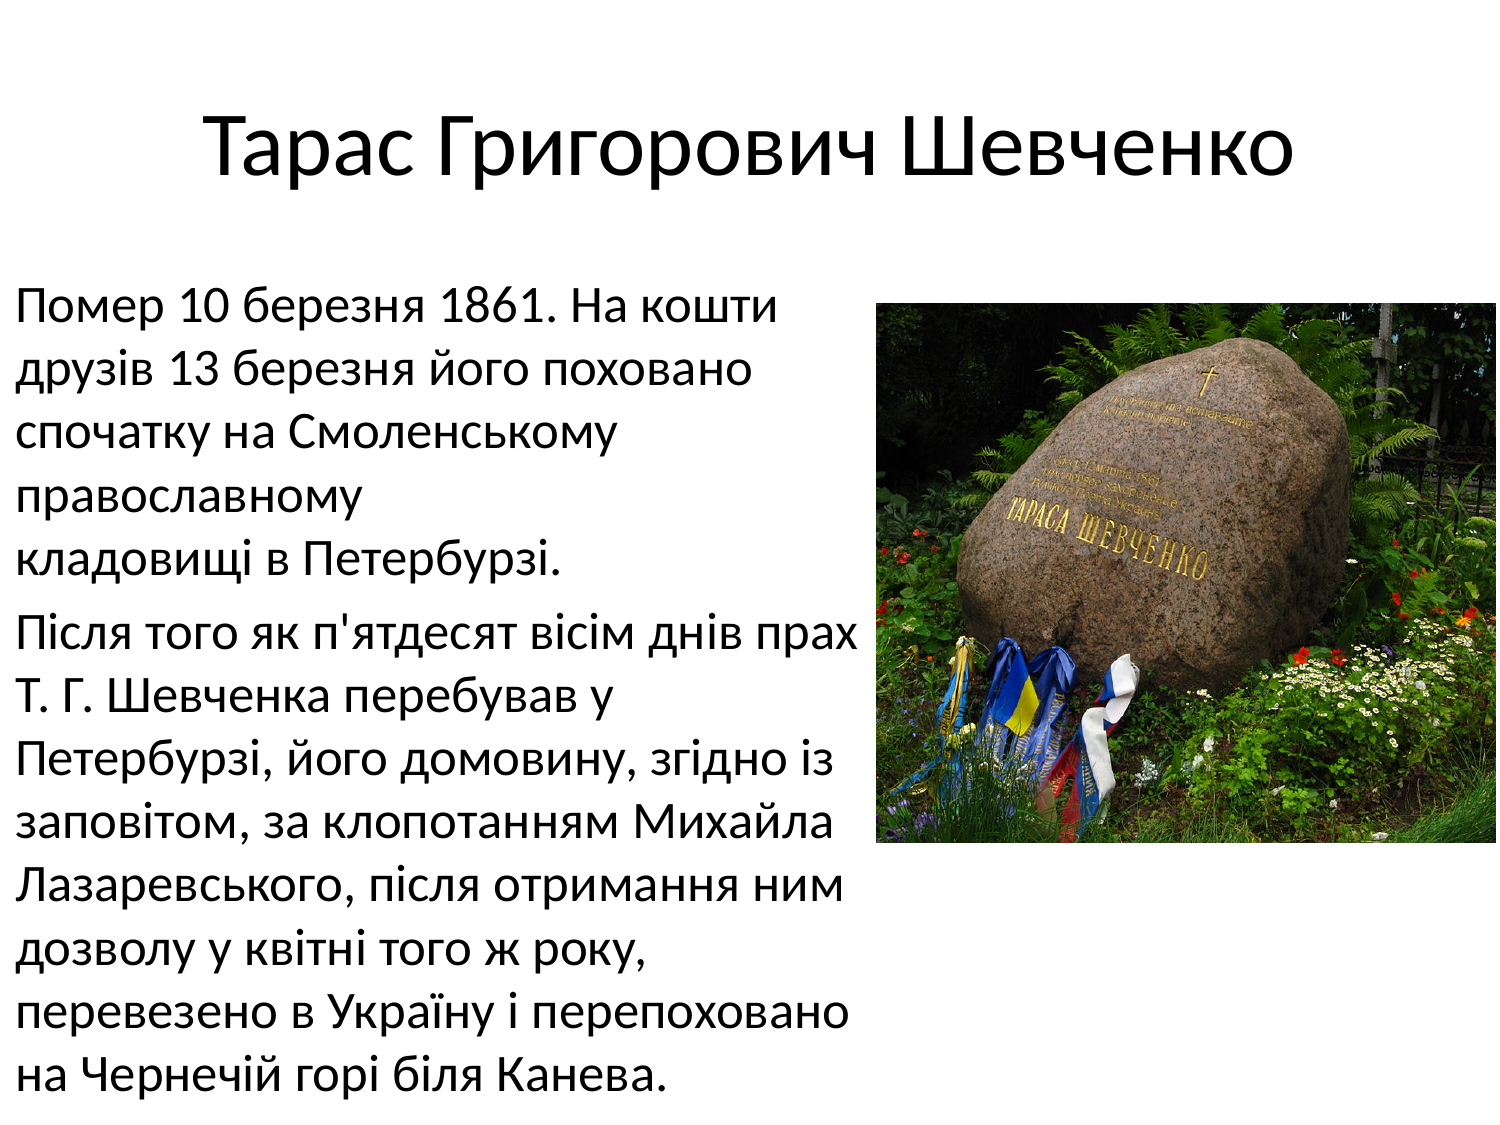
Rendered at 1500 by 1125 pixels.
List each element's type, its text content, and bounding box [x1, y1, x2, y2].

title Тарас Григорович Шевченко [75, 45, 1425, 233]
picture [875, 303, 1496, 843]
list Помер 10 березня 1861. На кошти друзів 13 березня його поховано спочатку на Смоленському православному кладовищі в Петербурзі. Після того як п'ятдесят вісім днів прах Т. Г. Шевченка перебував у Петербурзі, його домовину, згідно із заповітом, за клопотанням Михайла Лазаревського, після отримання ним дозволу у квітні того ж року, перевезено в Україну і перепоховано на Чернечій горі біля Канева. [0, 262, 886, 1125]
